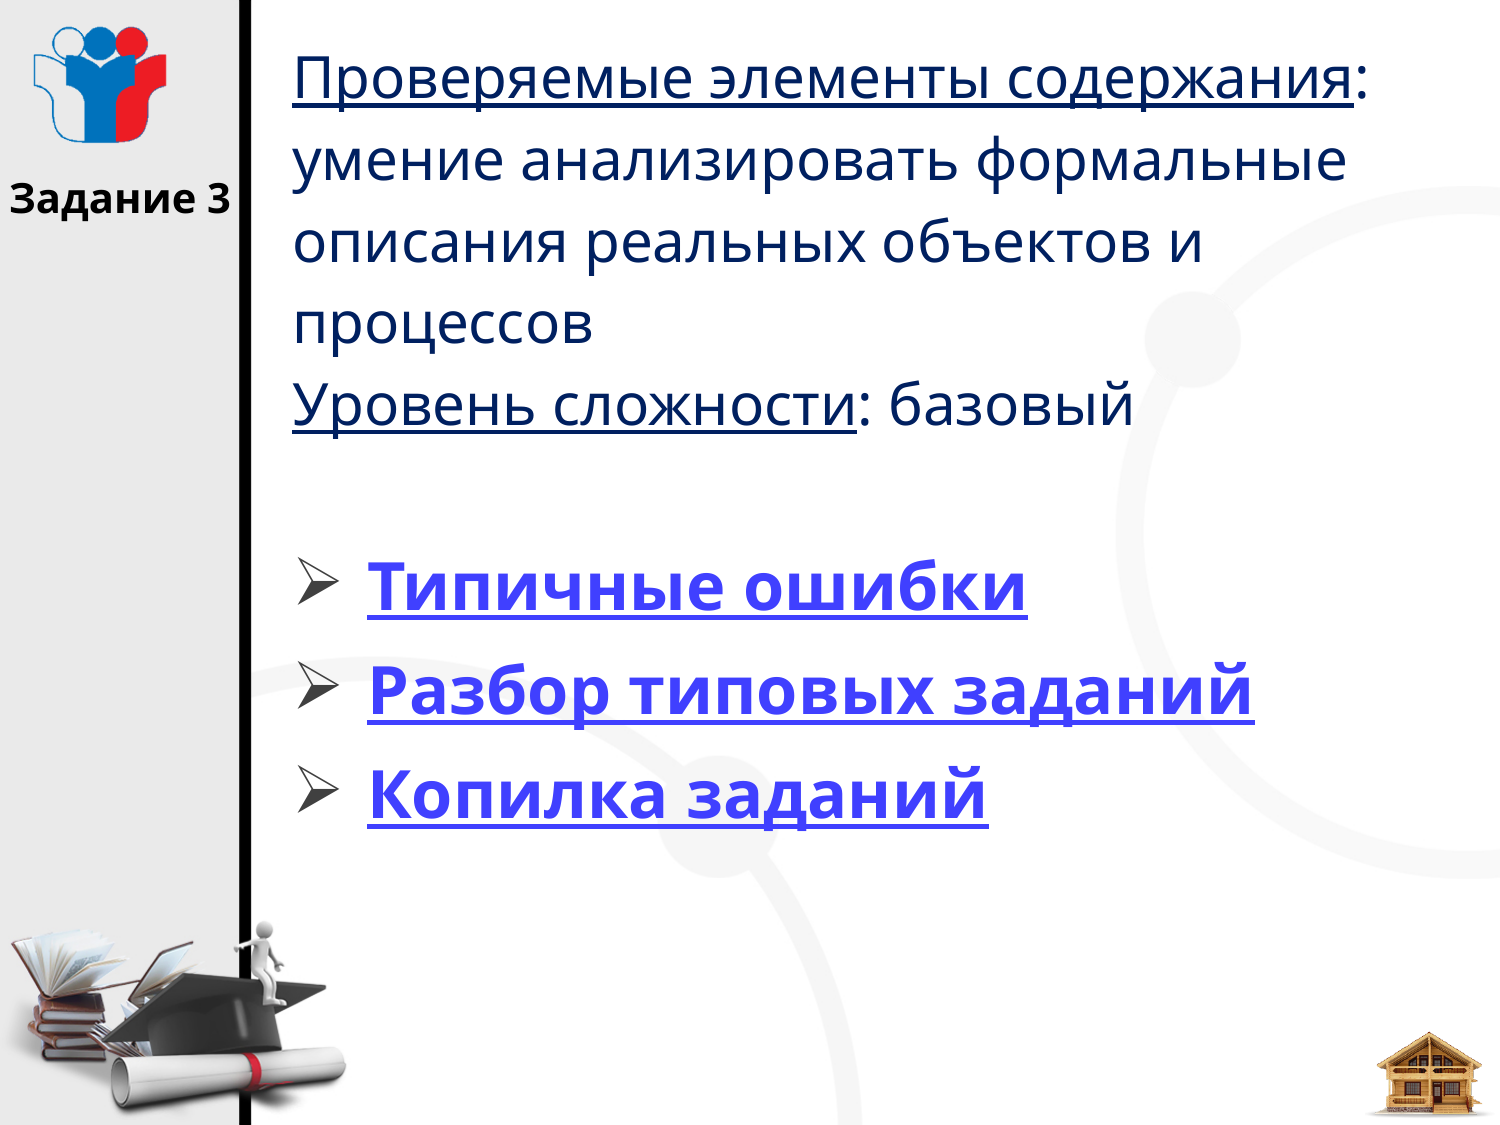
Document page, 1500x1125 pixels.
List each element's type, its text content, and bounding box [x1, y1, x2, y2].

picture [0, 0, 1500, 1125]
text_box Задание 3 [0, 164, 247, 230]
list Проверяемые элементы содержания: умение анализировать формальные описания реальных объектов и процессов Уровень сложности: базовый Типичные ошибки Разбор типовых заданий Копилка заданий [277, 30, 1471, 853]
